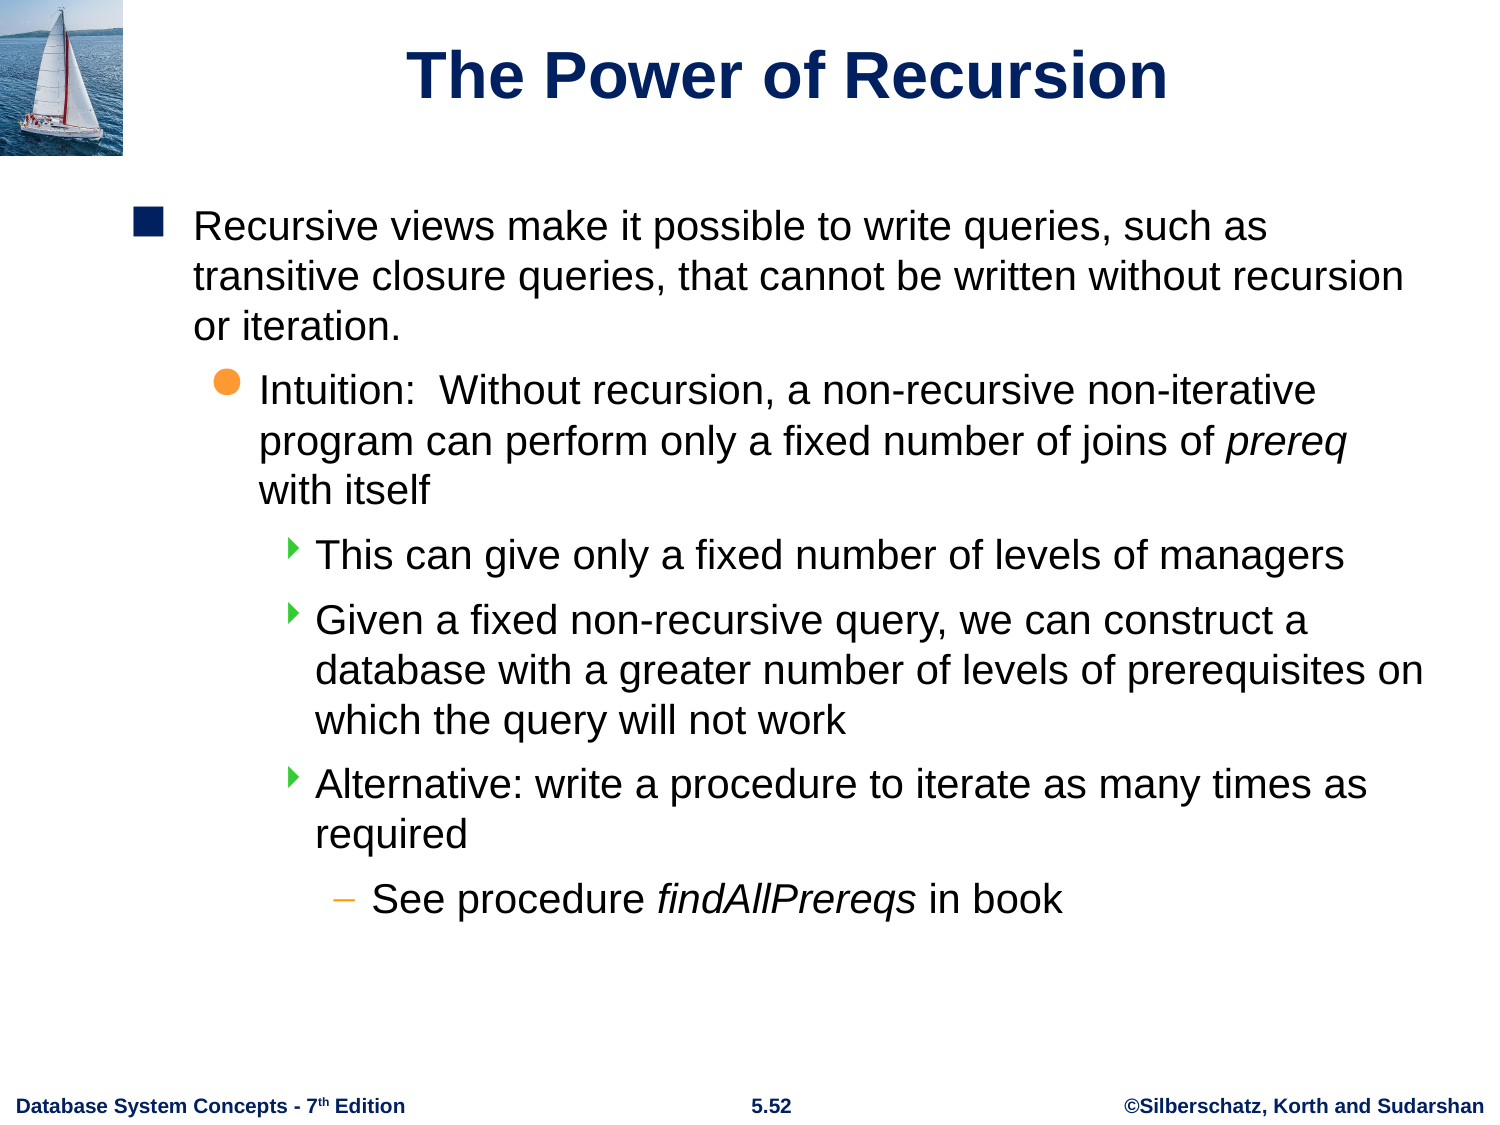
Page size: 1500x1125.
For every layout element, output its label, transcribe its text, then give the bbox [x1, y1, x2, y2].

title The Power of Recursion [125, 18, 1452, 120]
list Recursive views make it possible to write queries, such as transitive closure queries, that cannot be written without recursion or iteration. Intuition: Without recursion, a non-recursive non-iterative program can perform only a fixed number of joins of prereq with itself This can give only a fixed number of levels of managers Given a fixed non-recursive query, we can construct a database with a greater number of levels of prerequisites on which the query will not work Alternative: write a procedure to iterate as many times as required See procedure findAllPrereqs in book [121, 191, 1441, 1051]
picture [0, 0, 123, 156]
